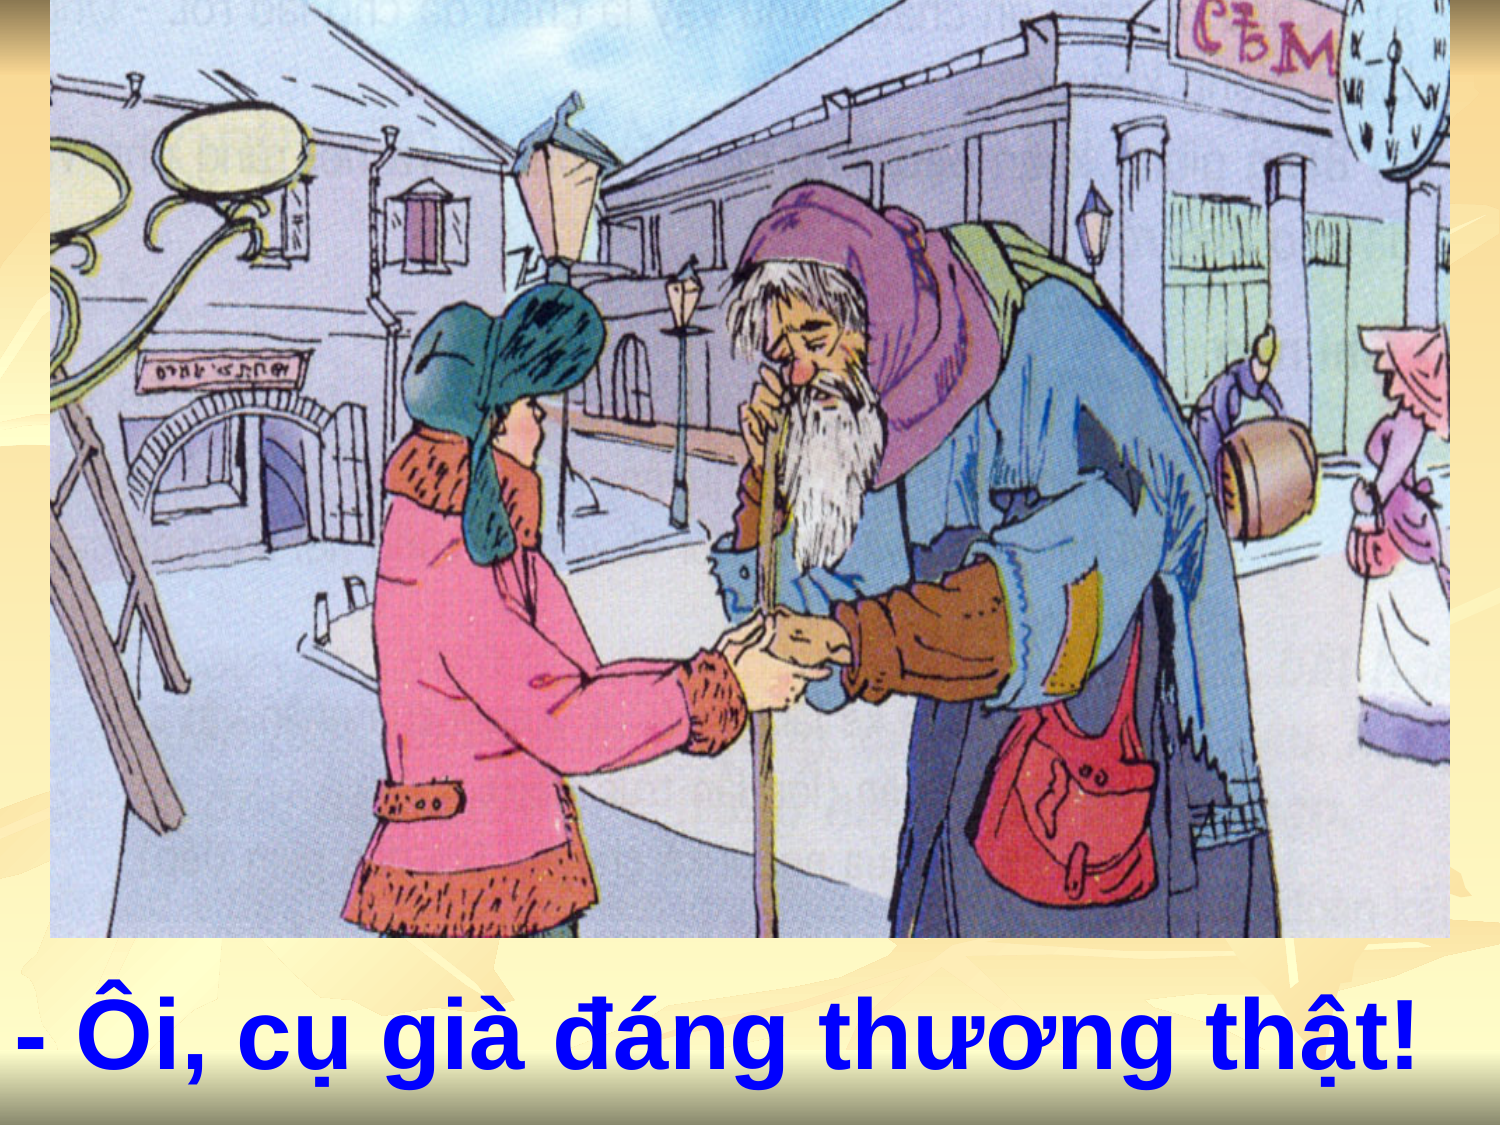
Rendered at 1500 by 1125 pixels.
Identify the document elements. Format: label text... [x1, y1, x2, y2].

picture [49, 0, 1451, 938]
text_box - Ôi, cụ già đáng thương thật! [0, 962, 1500, 1098]
